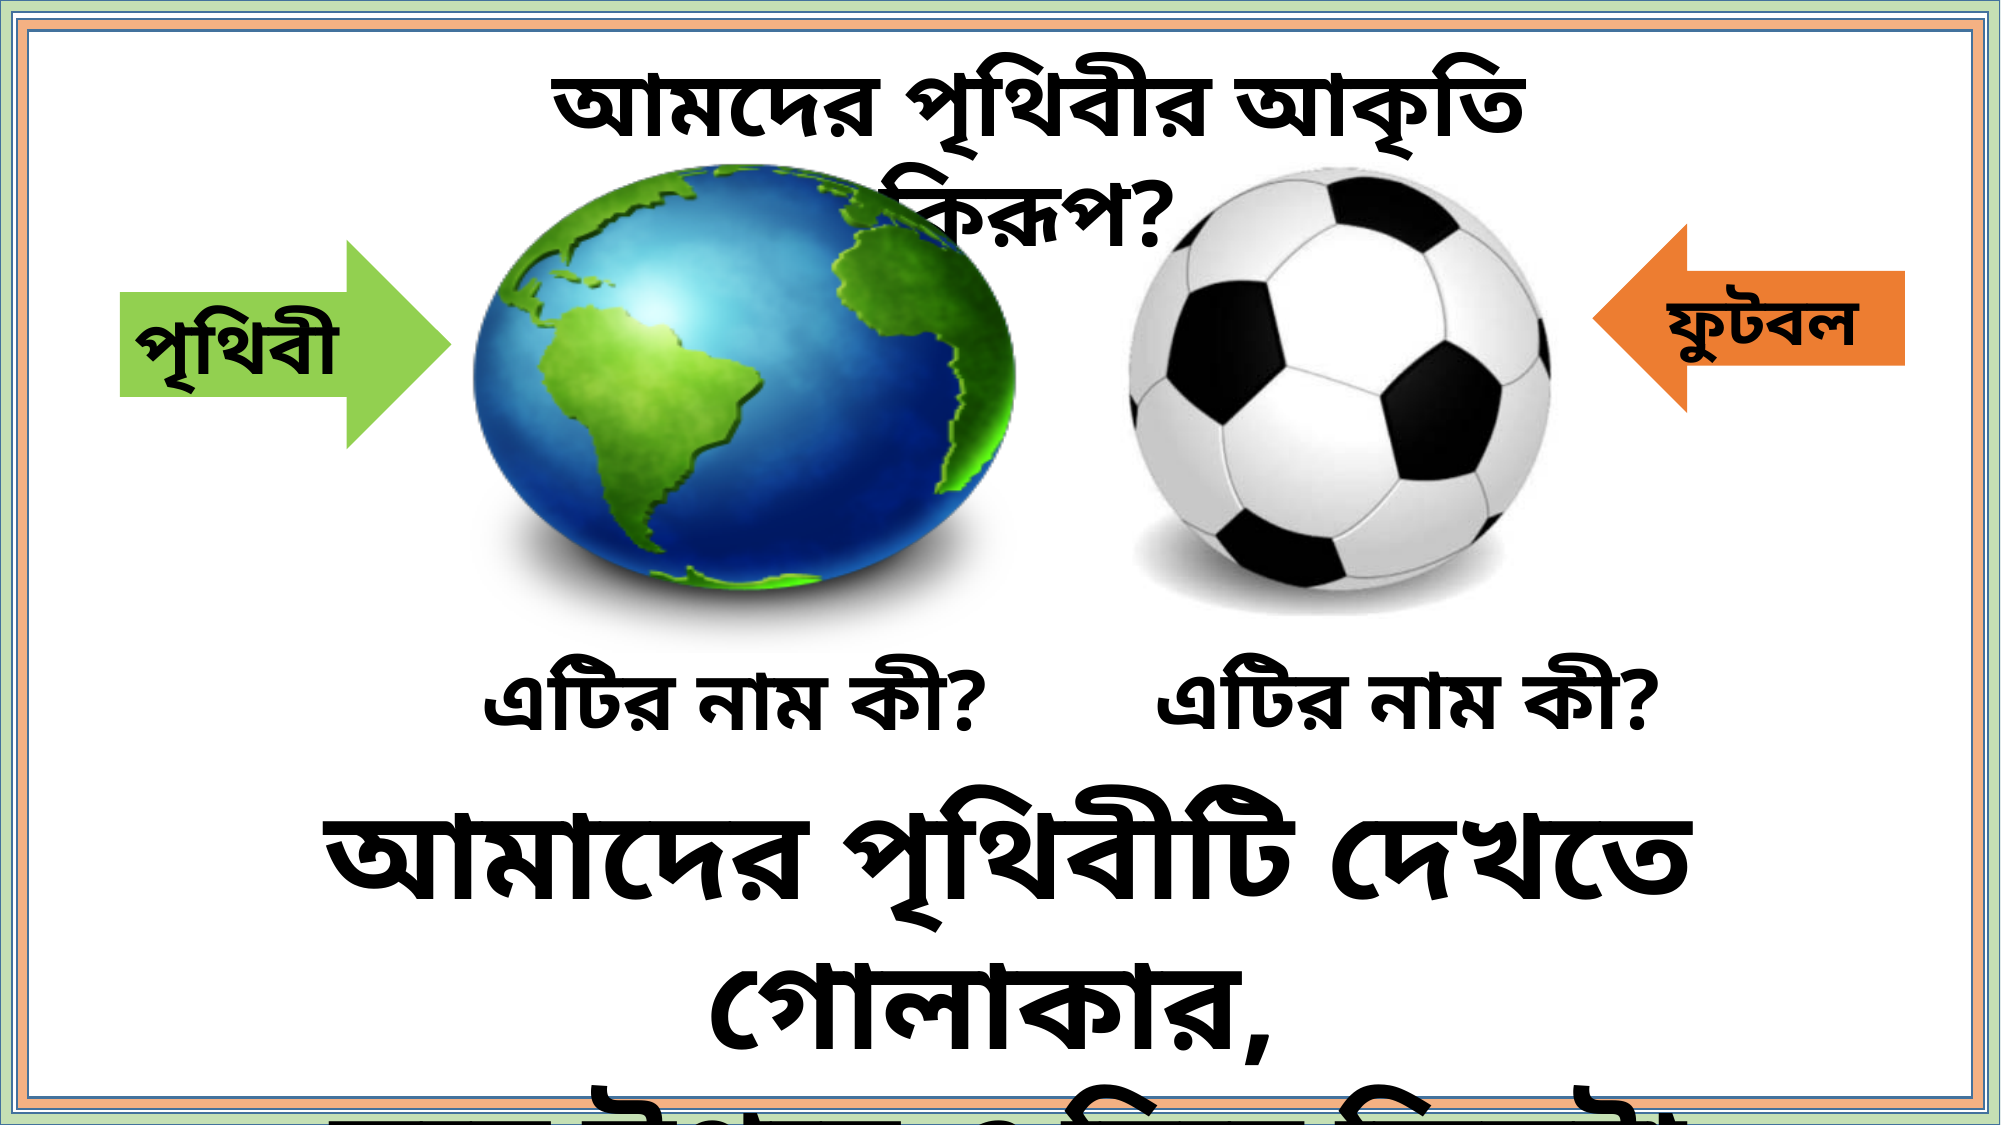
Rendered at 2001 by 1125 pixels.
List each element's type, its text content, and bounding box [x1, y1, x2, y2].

text_box পৃথিবী [119, 239, 429, 450]
text_box এটির নাম কী? [467, 653, 1002, 755]
text_box ফুটবল [1592, 223, 1905, 414]
picture [1109, 162, 1567, 619]
text_box এটির নাম কী? [1139, 638, 1676, 754]
text_box আমাদের পৃথিবীটি দেখতে গোলাকার, তবে উপরে ও নিচে কিছুটা চাপা। [216, 767, 1800, 1125]
picture [429, 159, 1058, 653]
text_box আমদের পৃথিবীর আকৃতি কিরূপ? [502, 37, 1577, 273]
